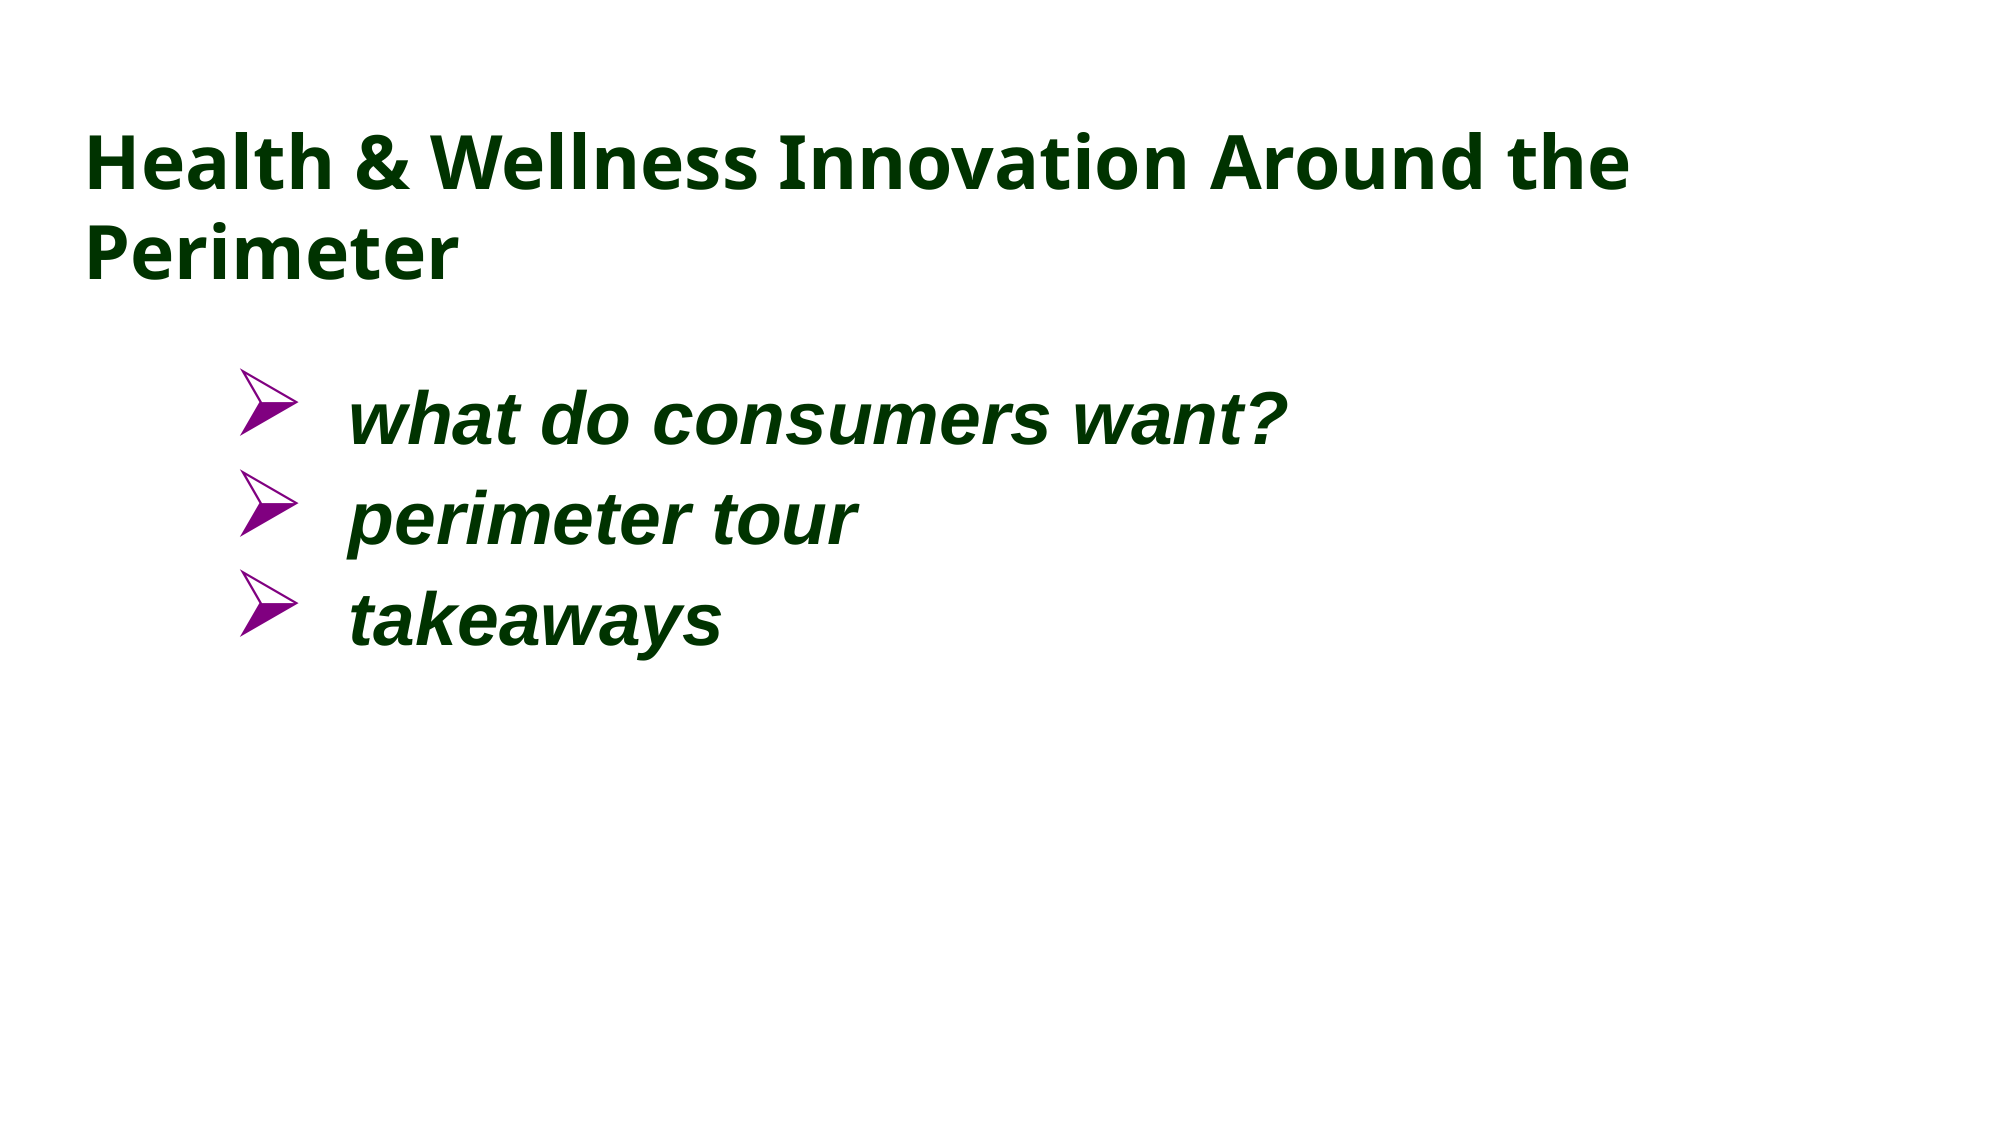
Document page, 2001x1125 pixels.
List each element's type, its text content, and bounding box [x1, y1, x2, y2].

list what do consumers want? perimeter tour takeaways [217, 302, 1881, 949]
text_box Health & Wellness Innovation Around the Perimeter [68, 106, 1939, 302]
